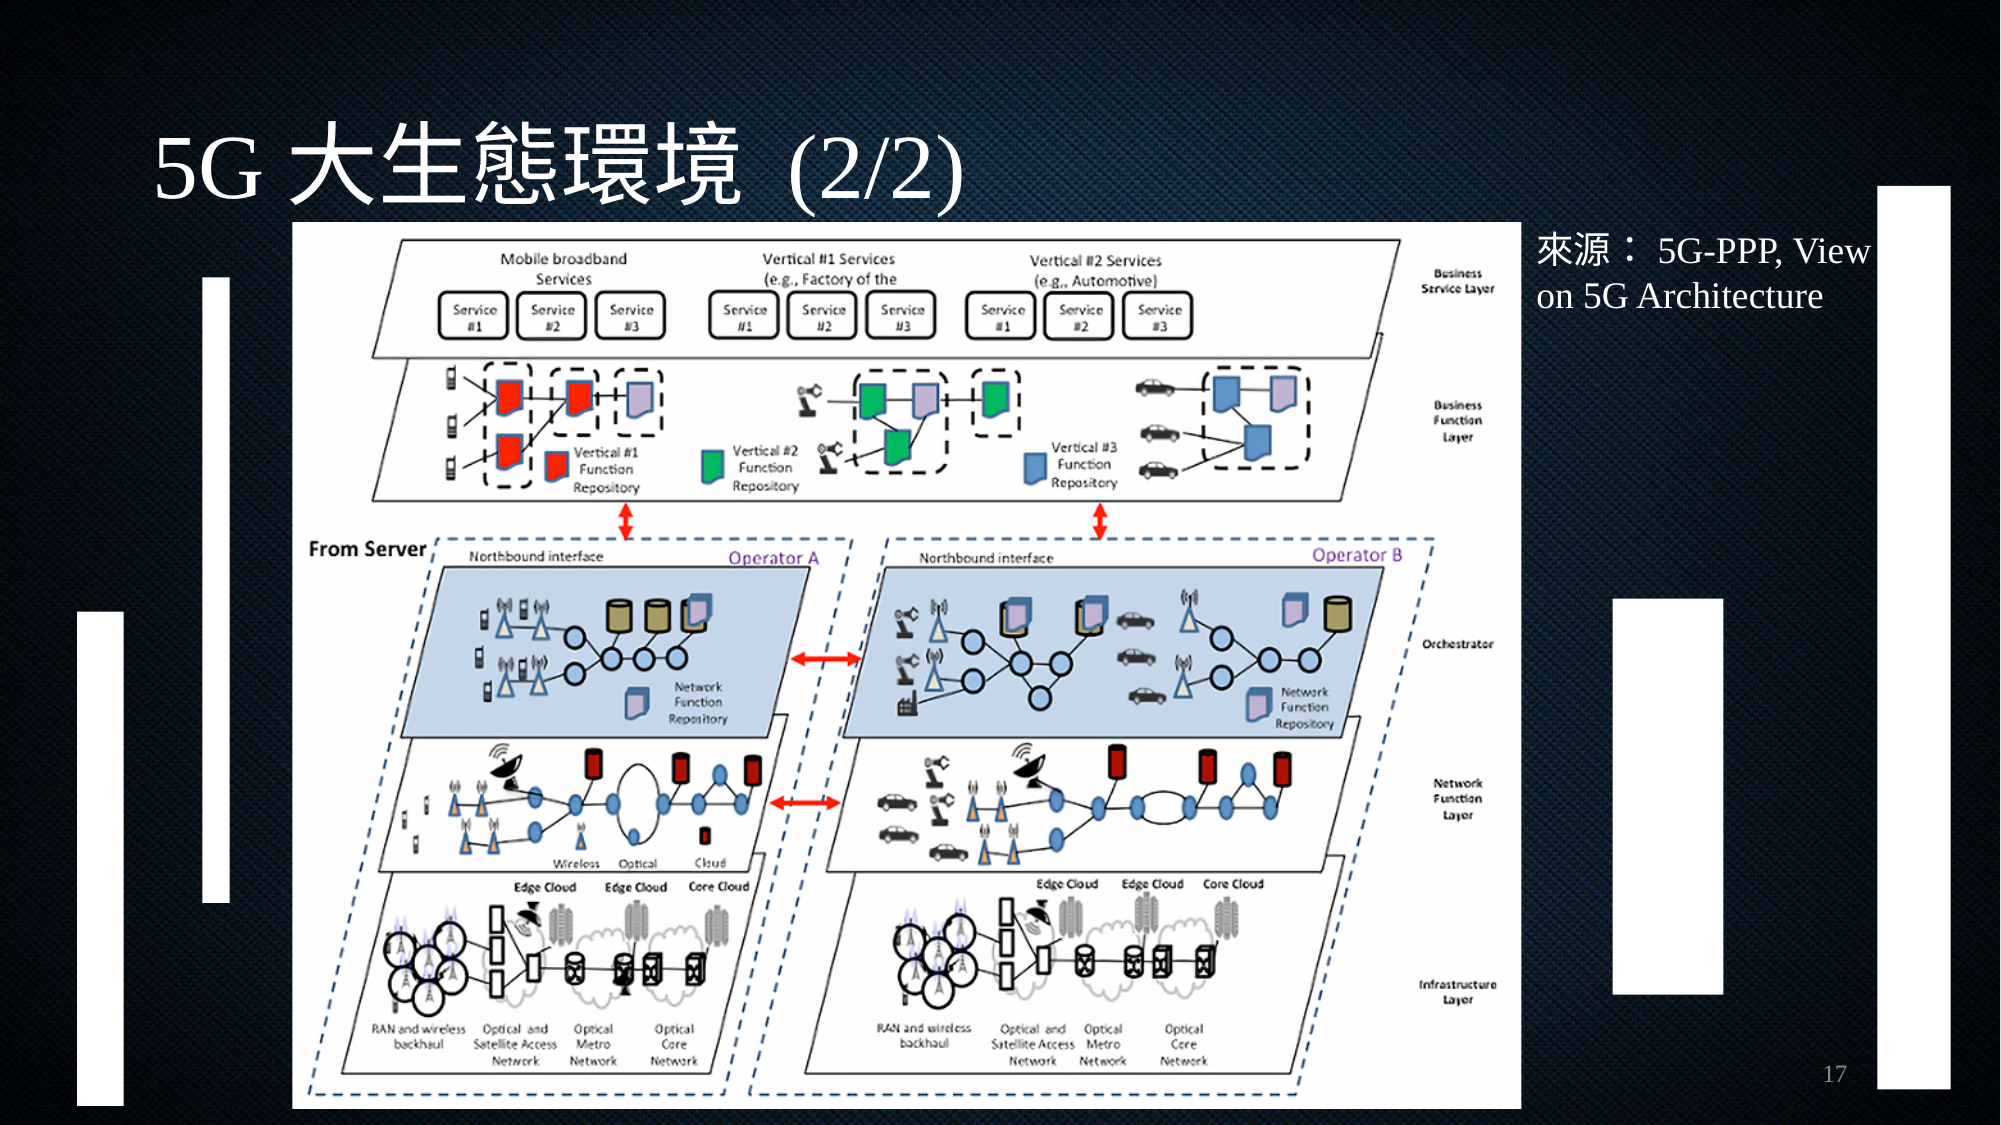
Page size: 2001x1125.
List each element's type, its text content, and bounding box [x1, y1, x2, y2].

title 5G大生態環境 (2/2) [137, 59, 1863, 278]
text_box [1876, 185, 1952, 1090]
slide_number 17 [1522, 1042, 1863, 1103]
text_box [76, 611, 125, 1107]
text_box [1612, 597, 1724, 996]
text_box 來源：5G-PPP, View on 5G Architecture [1521, 218, 1876, 323]
text_box [201, 276, 231, 904]
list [292, 222, 1522, 1109]
picture [0, 0, 2001, 1125]
